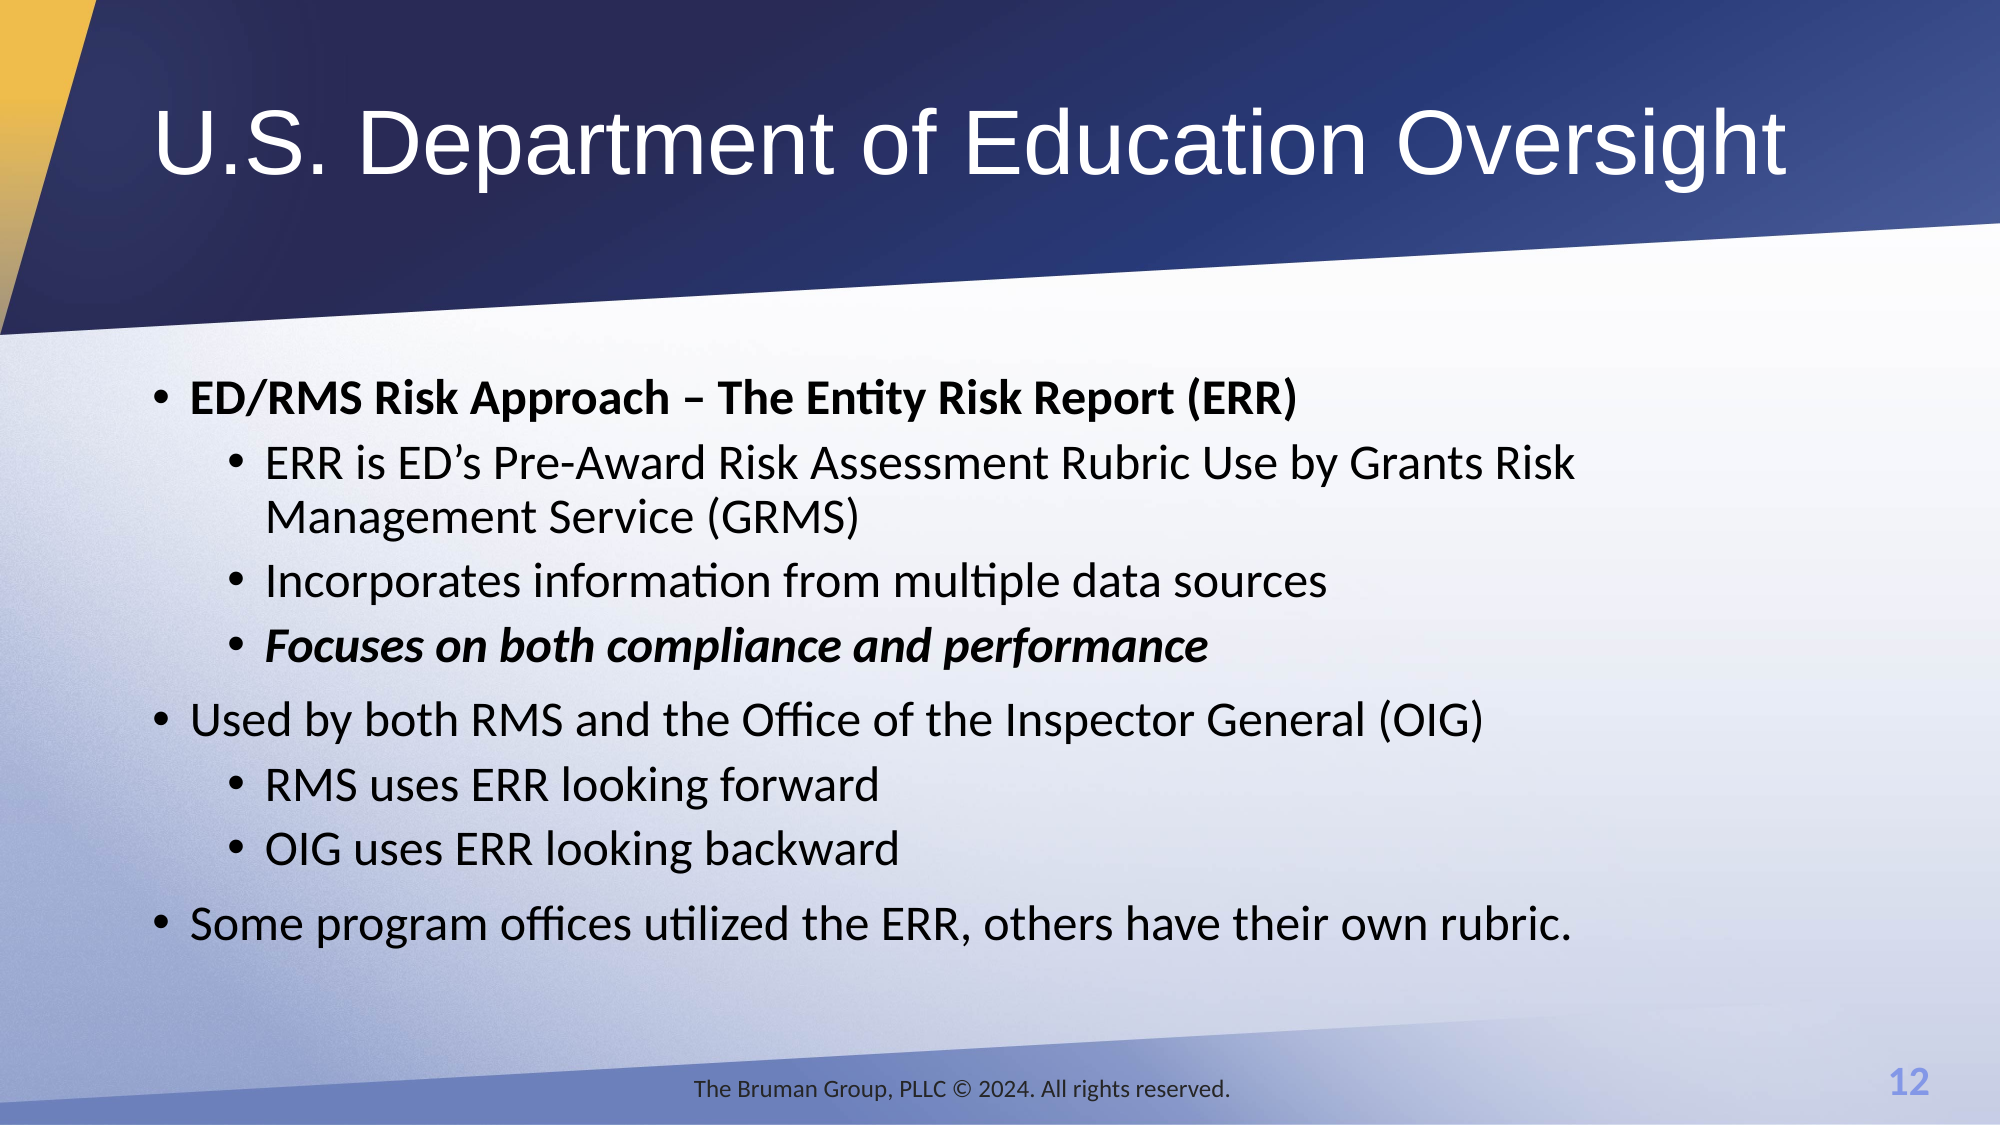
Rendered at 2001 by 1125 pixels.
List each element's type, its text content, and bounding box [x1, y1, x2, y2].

picture [0, 0, 2000, 1125]
title U.S. Department of Education Oversight [137, 59, 1863, 231]
list ED/RMS Risk Approach – The Entity Risk Report (ERR) ERR is ED’s Pre-Award Risk Assessment Rubric Use by Grants Risk Management Service (GRMS) Incorporates information from multiple data sources Focuses on both compliance and performance Used by both RMS and the Office of the Inspector General (OIG) RMS uses ERR looking forward OIG uses ERR looking backward Some program offices utilized the ERR, others have their own rubric. [137, 364, 1863, 1027]
text_box The Bruman Group, PLLC © 2024. All rights reserved. [678, 1049, 1633, 1110]
